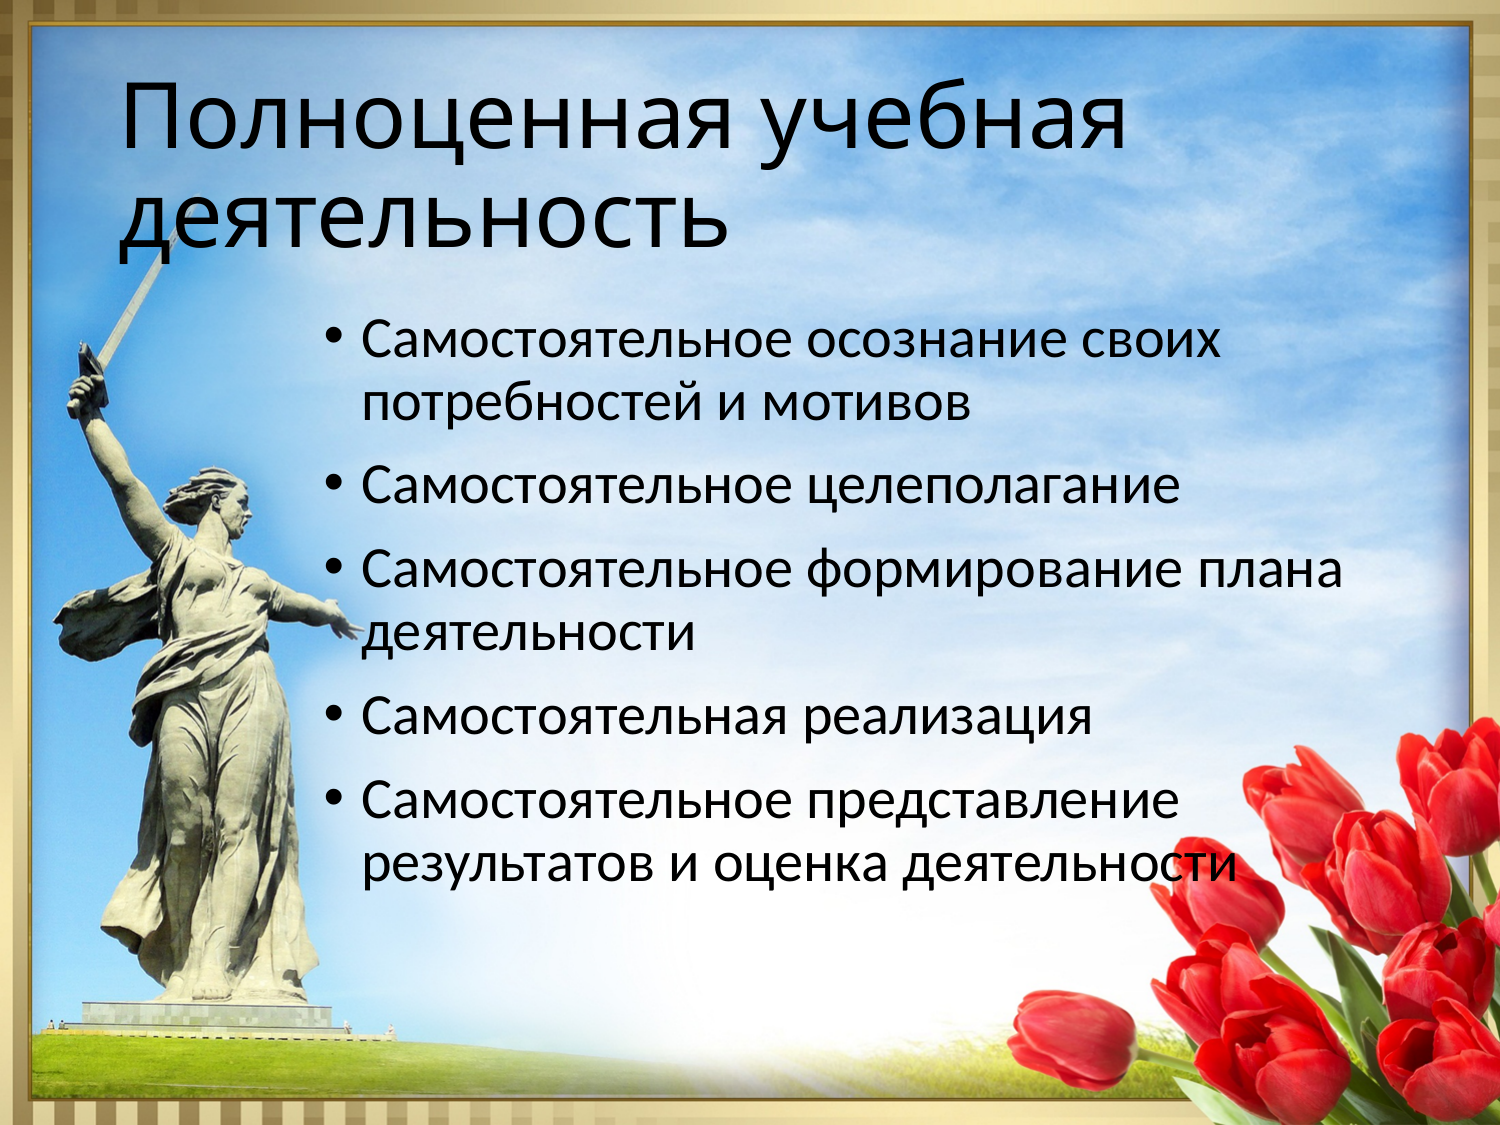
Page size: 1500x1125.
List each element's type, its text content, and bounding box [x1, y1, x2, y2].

picture [0, 0, 1500, 1125]
title Полноценная учебная деятельность [103, 59, 1397, 278]
list Самостоятельное осознание своих потребностей и мотивов Самостоятельное целеполагание Самостоятельное формирование плана деятельности Самостоятельная реализация Самостоятельное представление результатов и оценка деятельности [308, 299, 1397, 1014]
